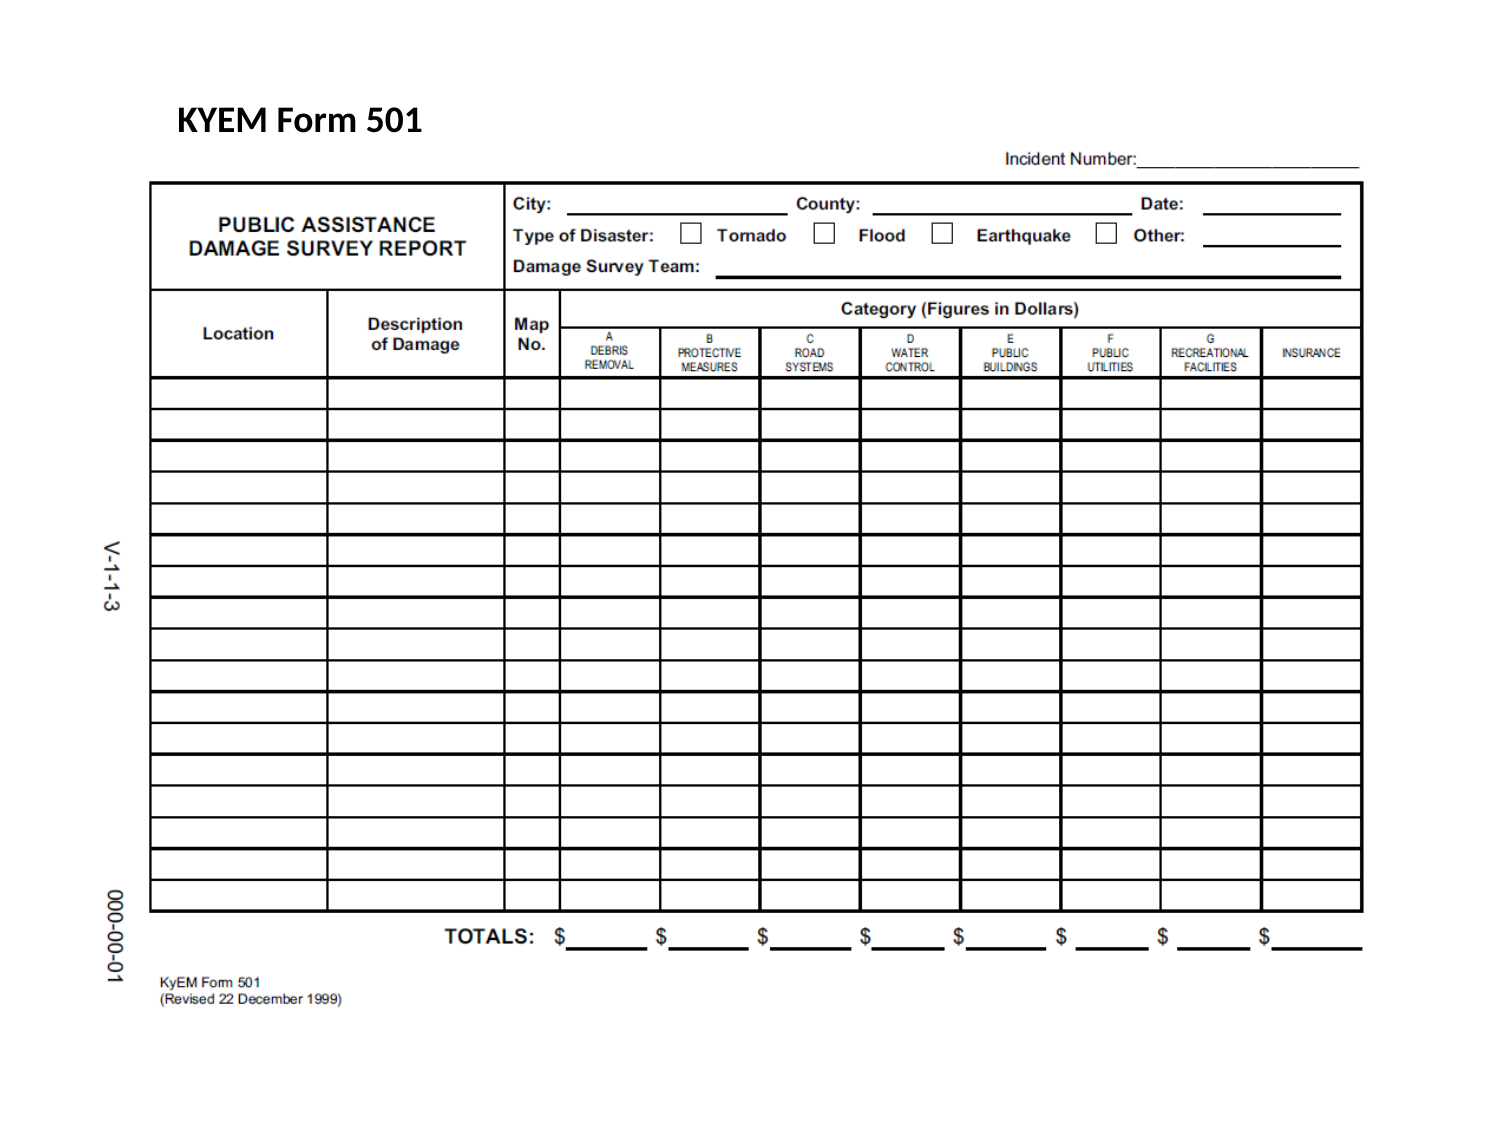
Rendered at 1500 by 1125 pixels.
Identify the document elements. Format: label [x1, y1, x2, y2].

picture [62, 35, 1438, 1090]
